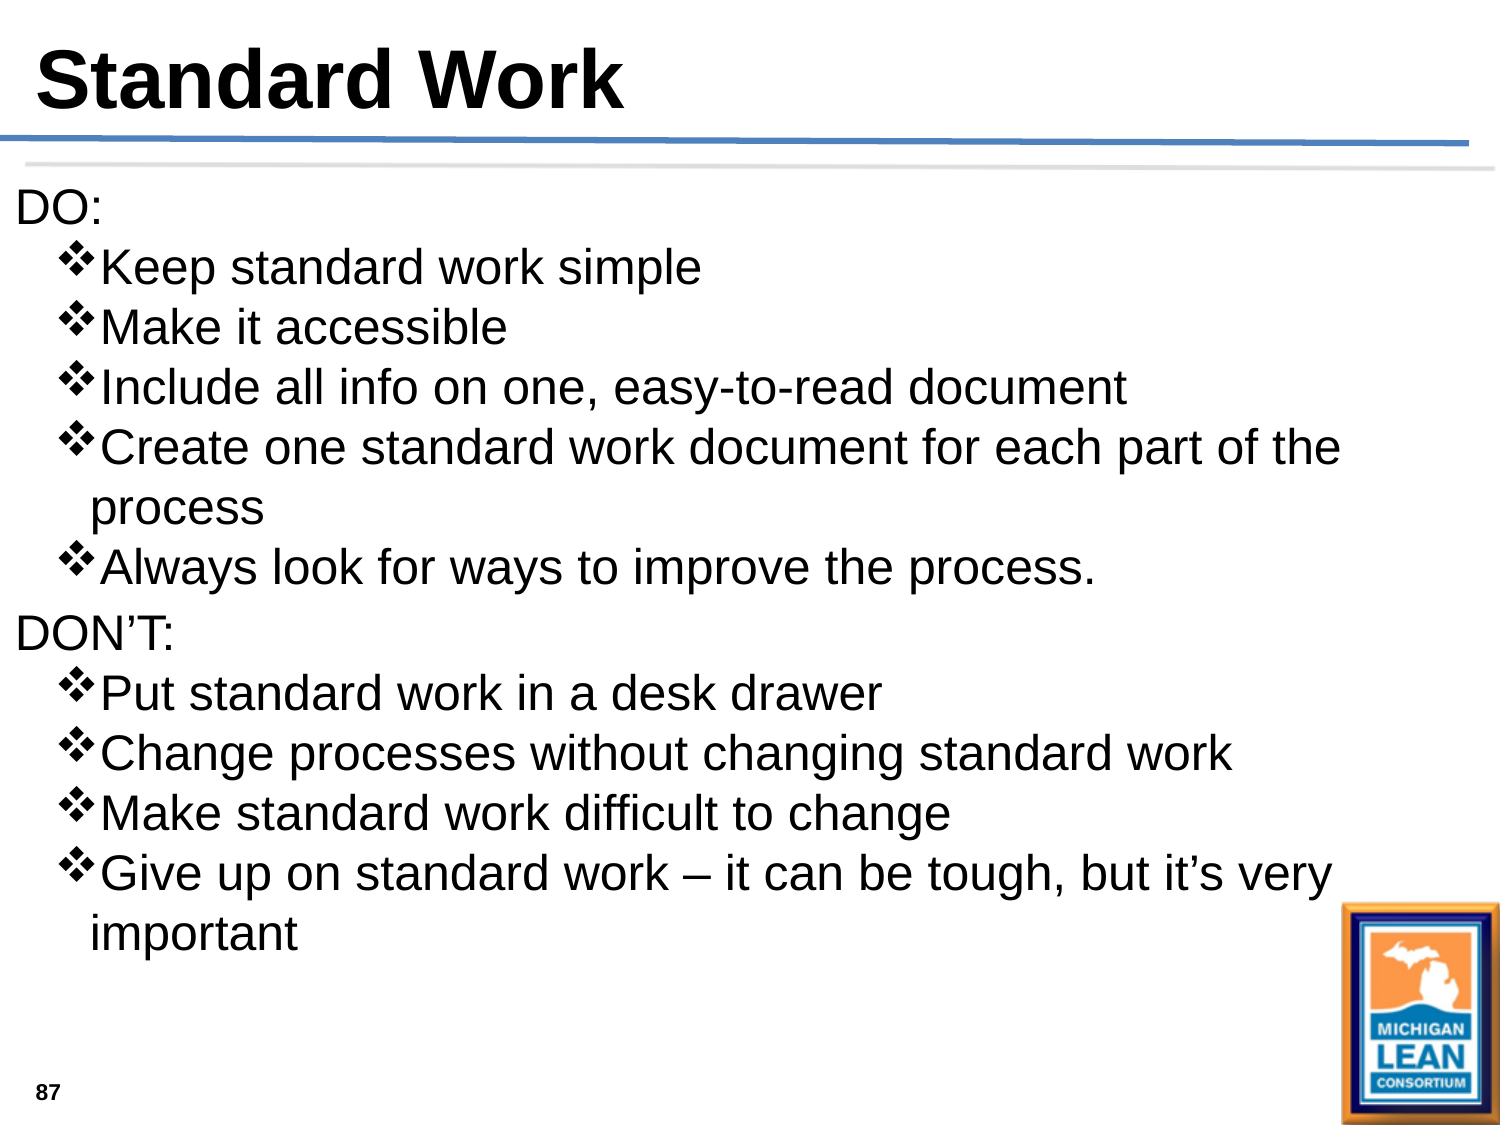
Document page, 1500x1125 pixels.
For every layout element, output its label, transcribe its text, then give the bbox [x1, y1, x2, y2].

slide_number 87 [0, 1067, 97, 1106]
text_box DO: Keep standard work simple Make it accessible Include all info on one, easy-to-read document Create one standard work document for each part of the process Always look for ways to improve the process. [0, 167, 1500, 593]
text_box Standard Work [20, 17, 1248, 133]
picture [1327, 968, 1500, 1125]
text_box DON’T: Put standard work in a desk drawer Change processes without changing standard work Make standard work difficult to change Give up on standard work – it can be tough, but it’s very important [0, 593, 1500, 968]
